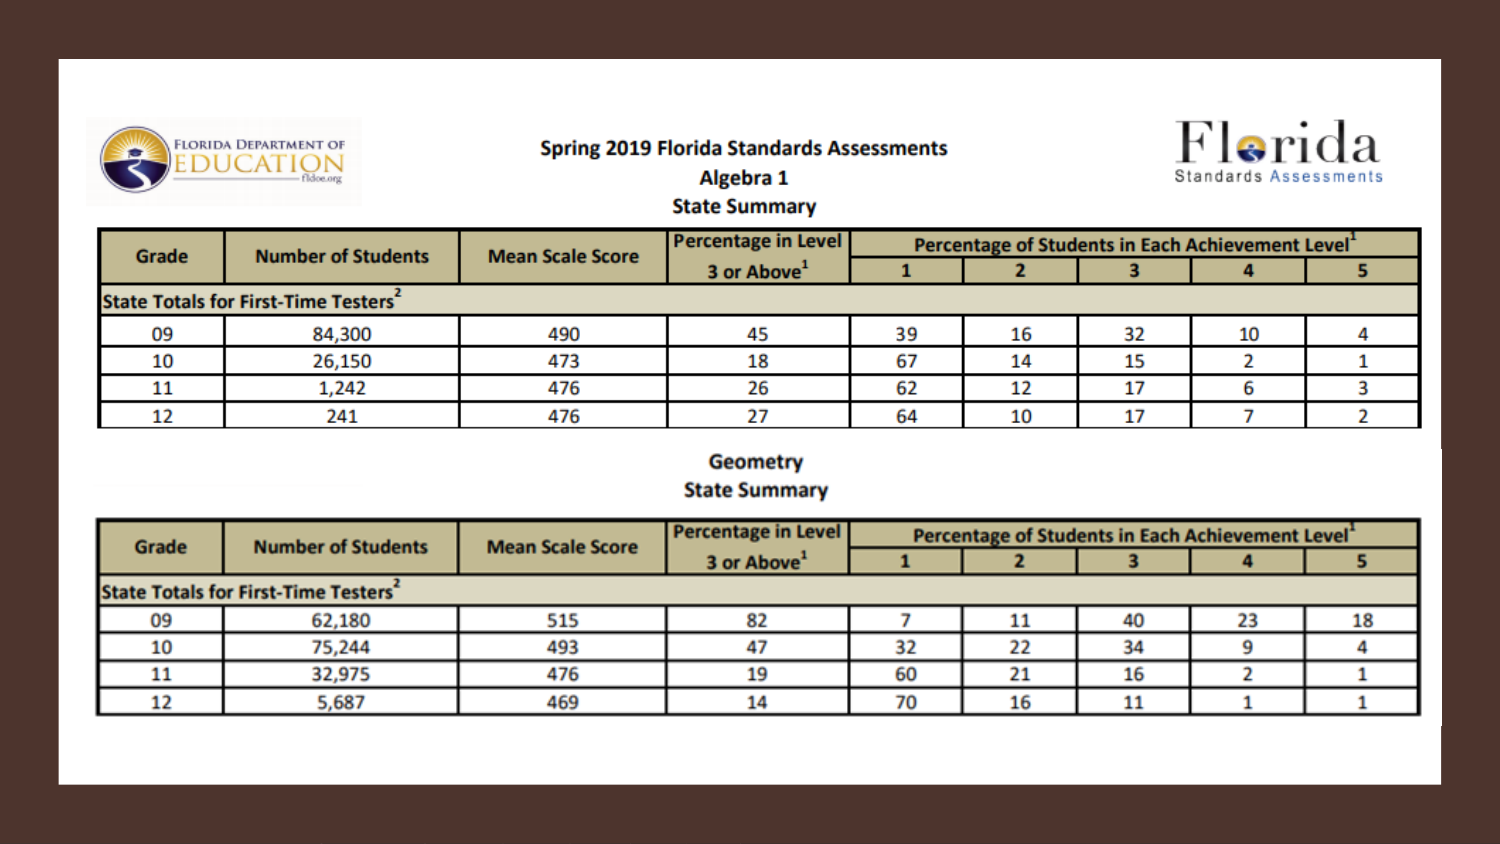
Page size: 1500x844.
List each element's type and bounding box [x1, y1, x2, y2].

text_box [57, 57, 1443, 786]
picture [86, 117, 1429, 440]
picture [86, 449, 1442, 727]
text_box [0, 0, 1500, 844]
